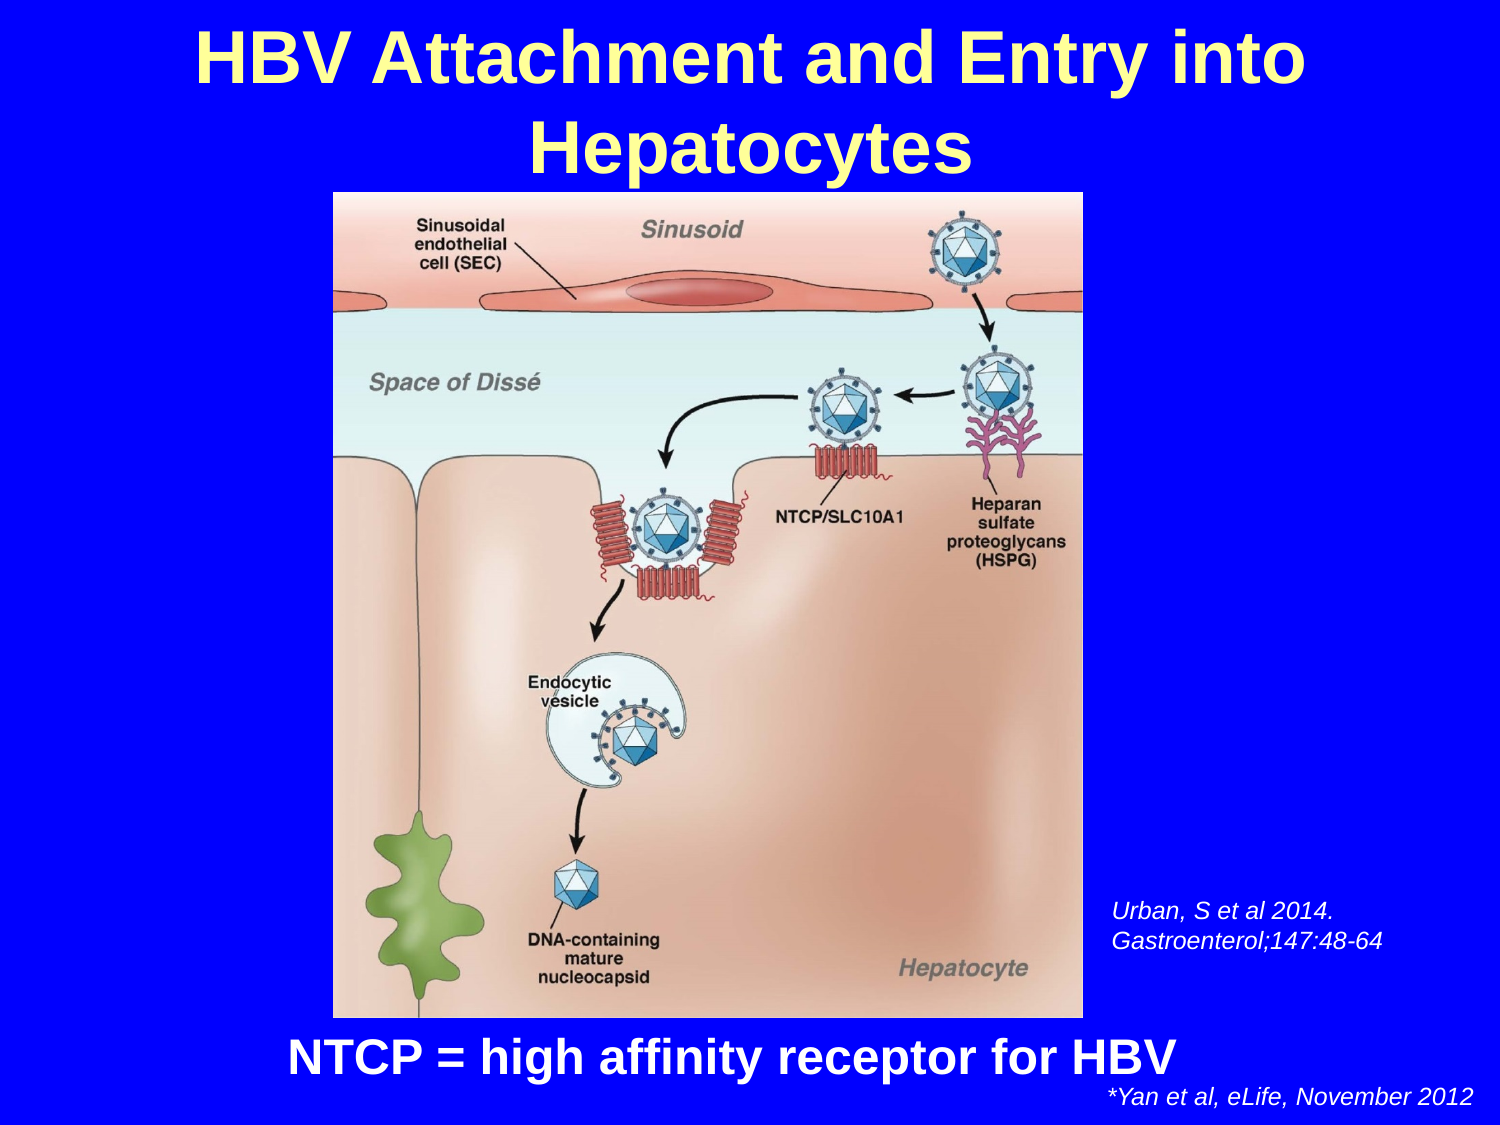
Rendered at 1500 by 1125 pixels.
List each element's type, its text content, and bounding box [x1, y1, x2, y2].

text_box Urban, S et al 2014. Gastroenterol;147:48-64 [1096, 886, 1413, 962]
title HBV Attachment and Entry into Hepatocytes [17, 4, 1486, 193]
text_box NTCP = high affinity receptor for HBV [258, 1016, 1193, 1092]
text_box *Yan et al, eLife, November 2012 [1091, 1072, 1490, 1118]
picture [333, 192, 1084, 1018]
